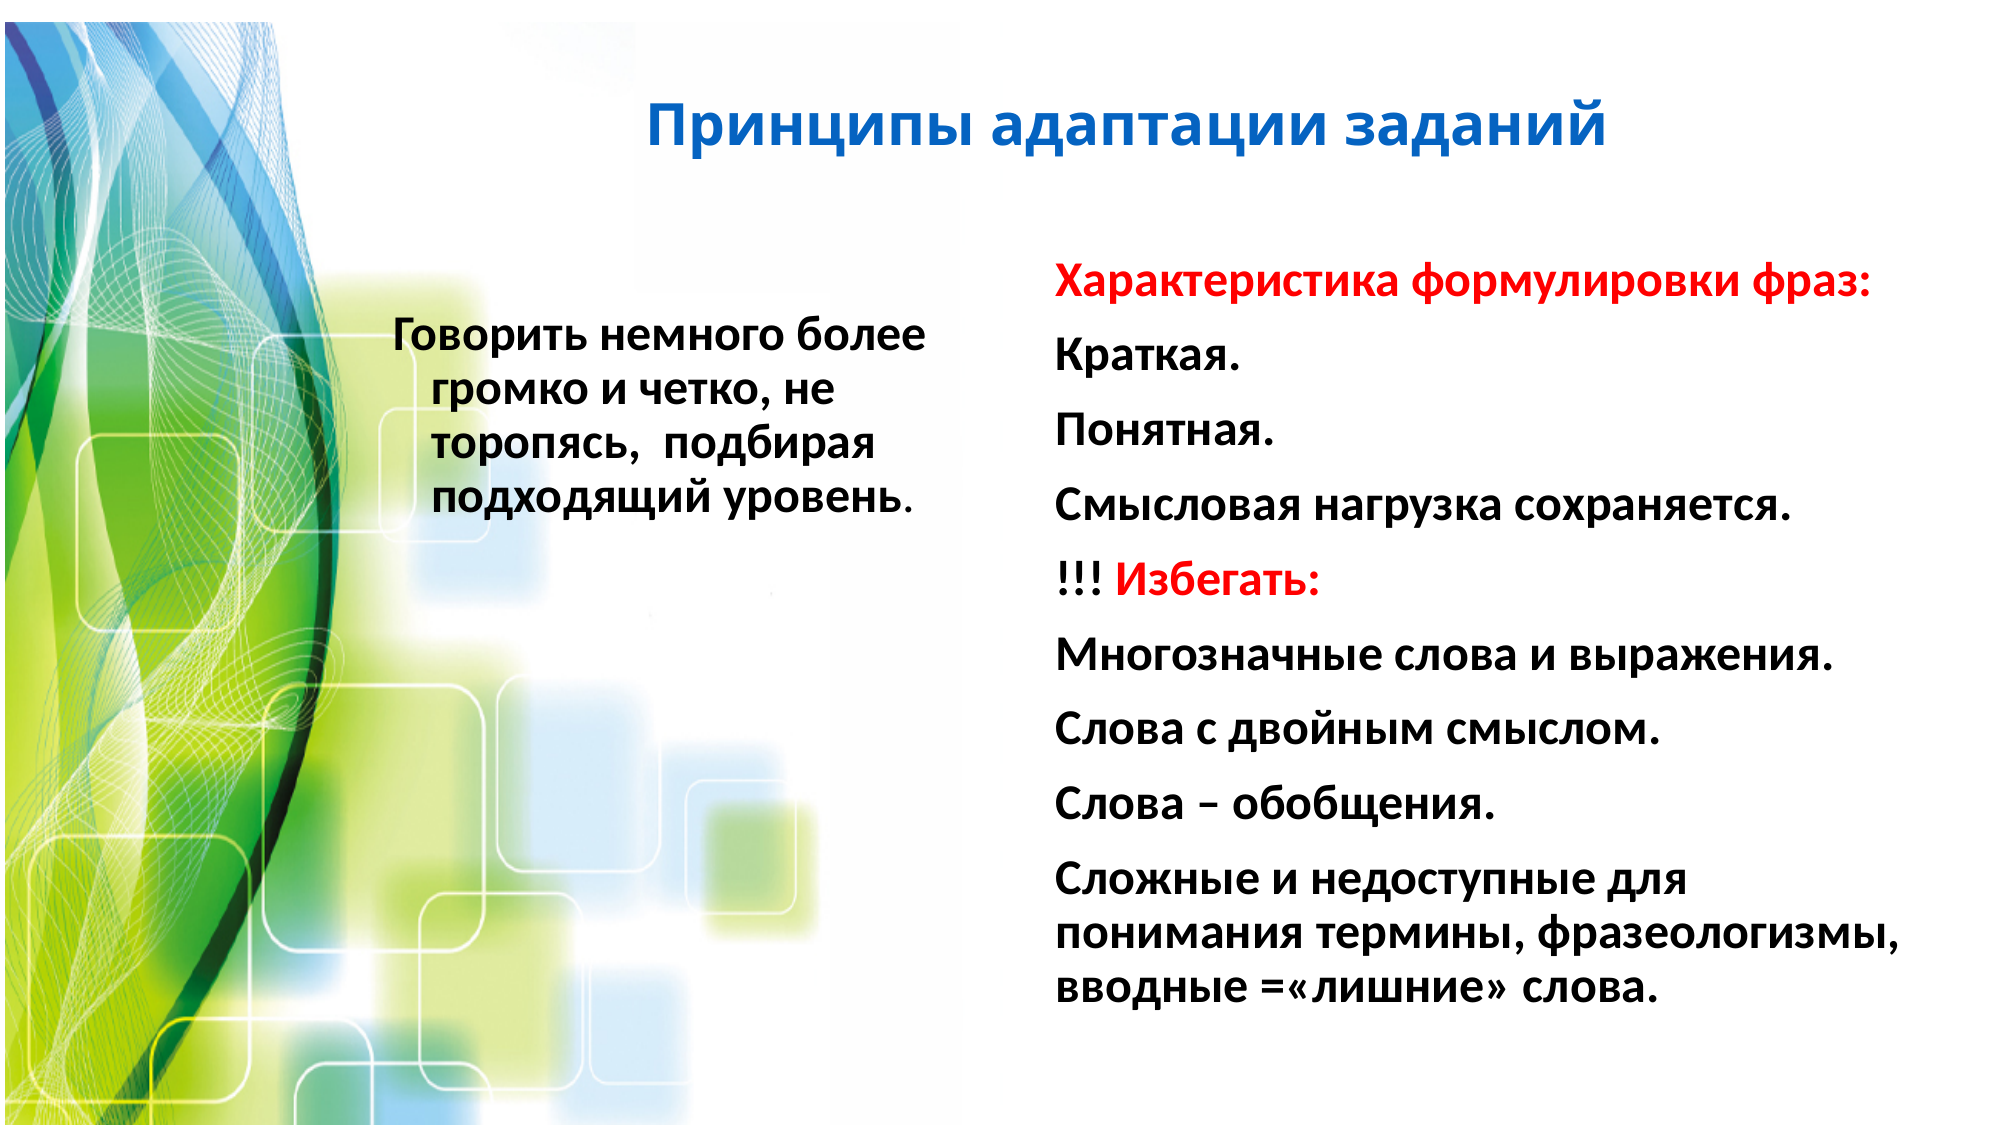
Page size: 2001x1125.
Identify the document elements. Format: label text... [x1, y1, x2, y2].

list Характеристика формулировки фраз: Краткая. Понятная. Смысловая нагрузка сохраняется. !!! Избегать: Многозначные слова и выражения. Слова с двойным смыслом. Слова – обобщения. Сложные и недоступные для понимания термины, фразеологизмы, вводные =«лишние» слова. [1307, 214, 1921, 1083]
title Принципы адаптации заданий [1307, 50, 1863, 204]
picture [0, 0, 1307, 1125]
